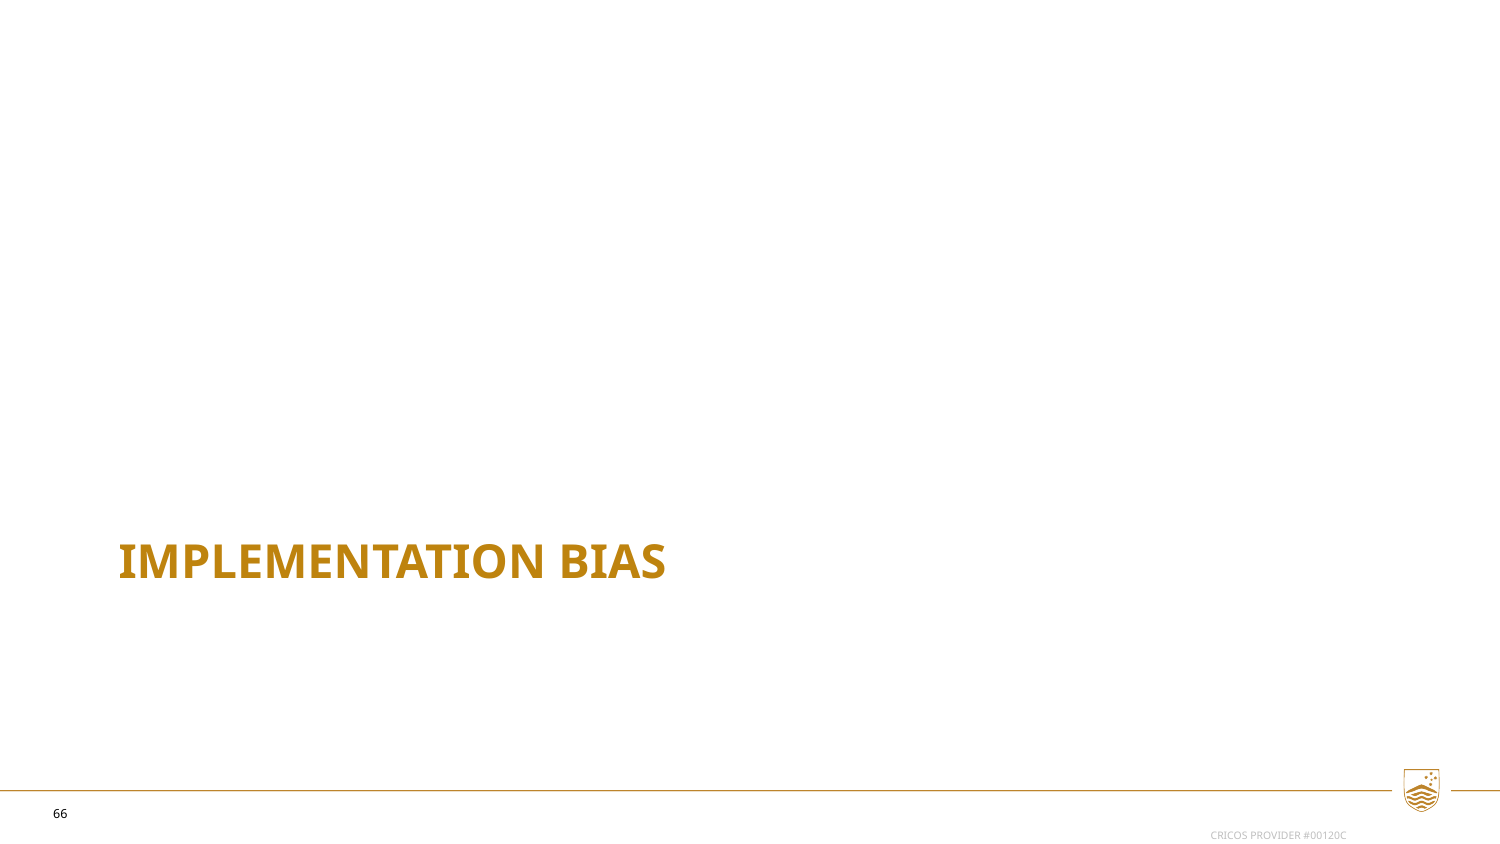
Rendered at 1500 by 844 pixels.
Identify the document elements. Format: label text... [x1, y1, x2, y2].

title Implementation Bias [118, 542, 1394, 710]
picture [0, 769, 1500, 812]
slide_number 66 [53, 806, 113, 824]
